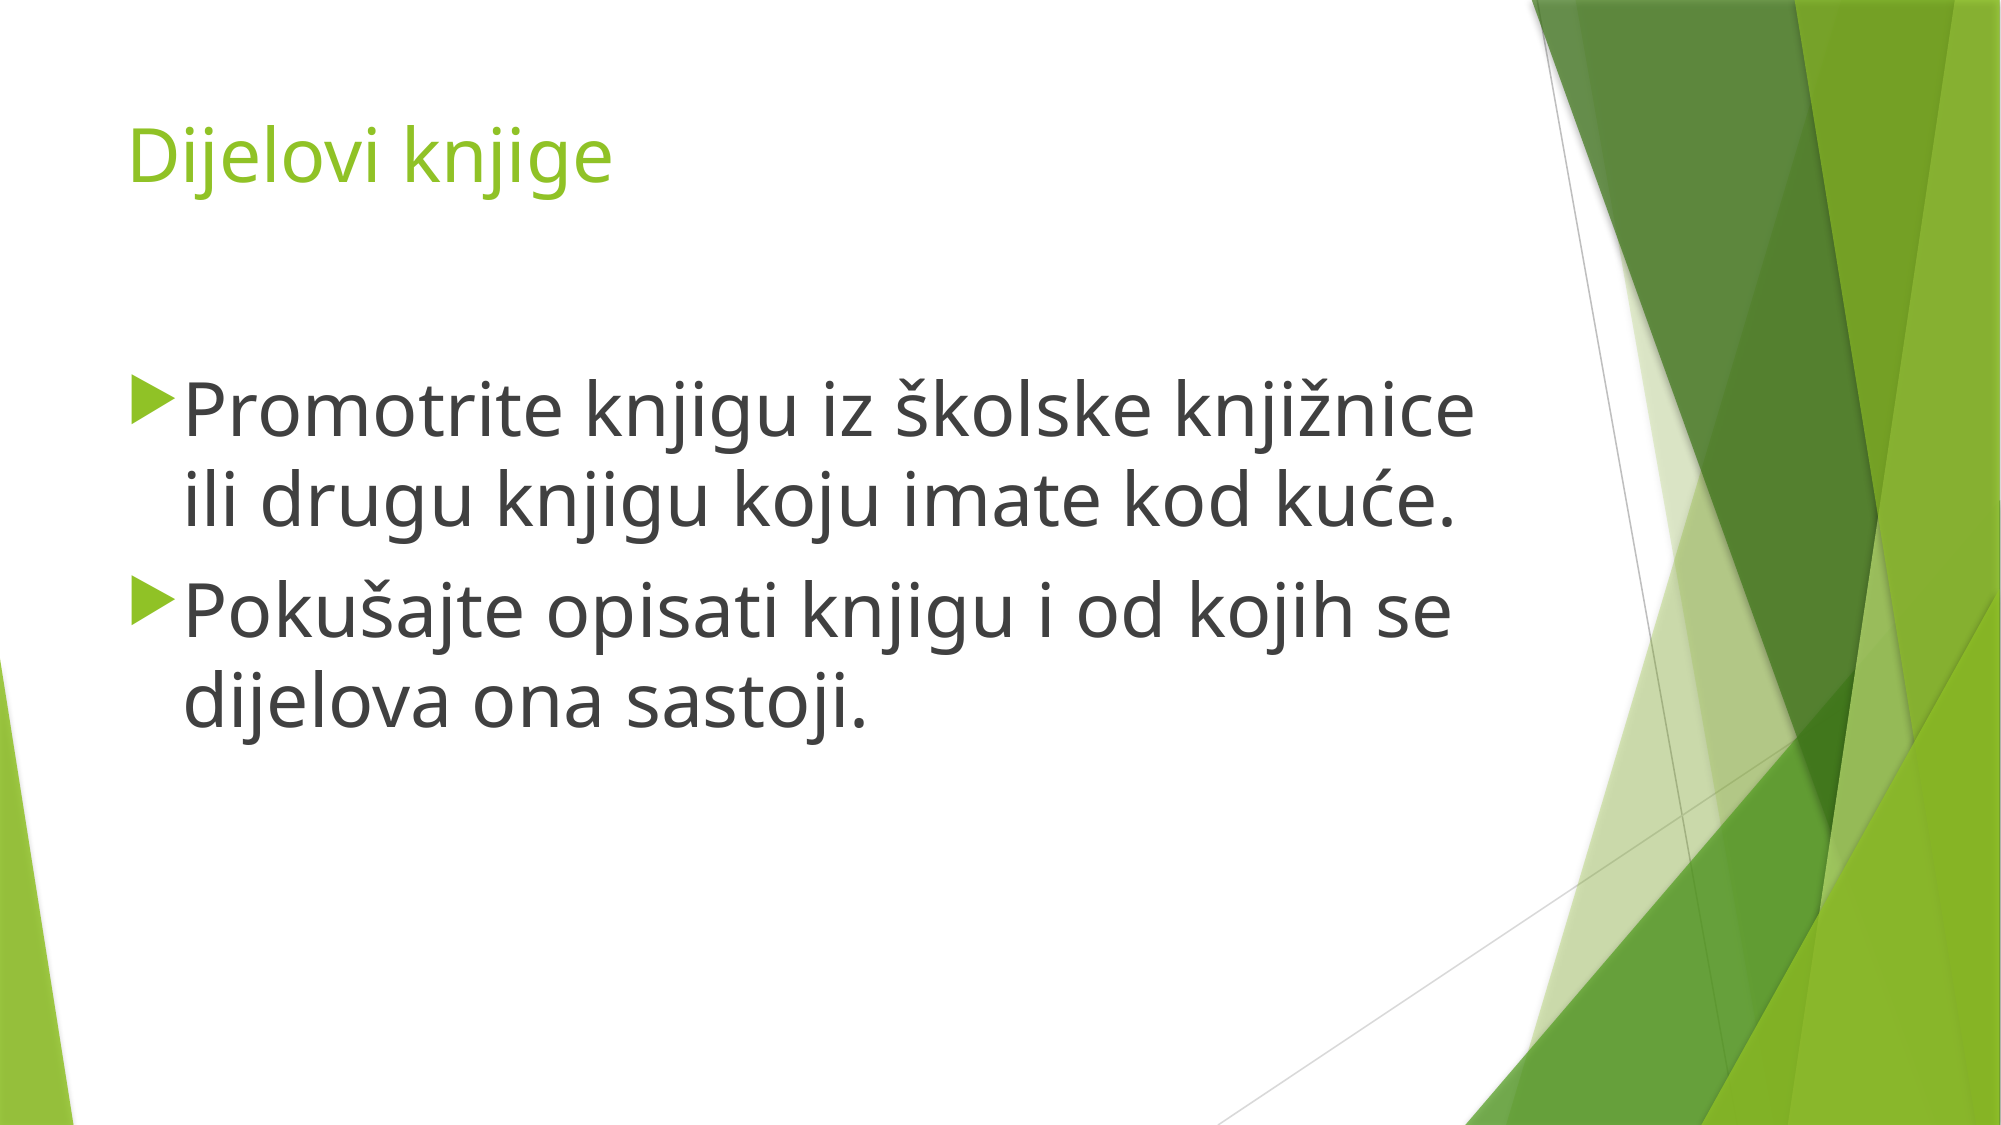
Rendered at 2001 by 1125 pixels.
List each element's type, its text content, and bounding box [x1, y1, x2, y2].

title Dijelovi knjige [111, 99, 1522, 317]
list Promotrite knjigu iz školske knjižnice ili drugu knjigu koju imate kod kuće. Pokušajte opisati knjigu i od kojih se dijelova ona sastoji. [111, 354, 1522, 992]
